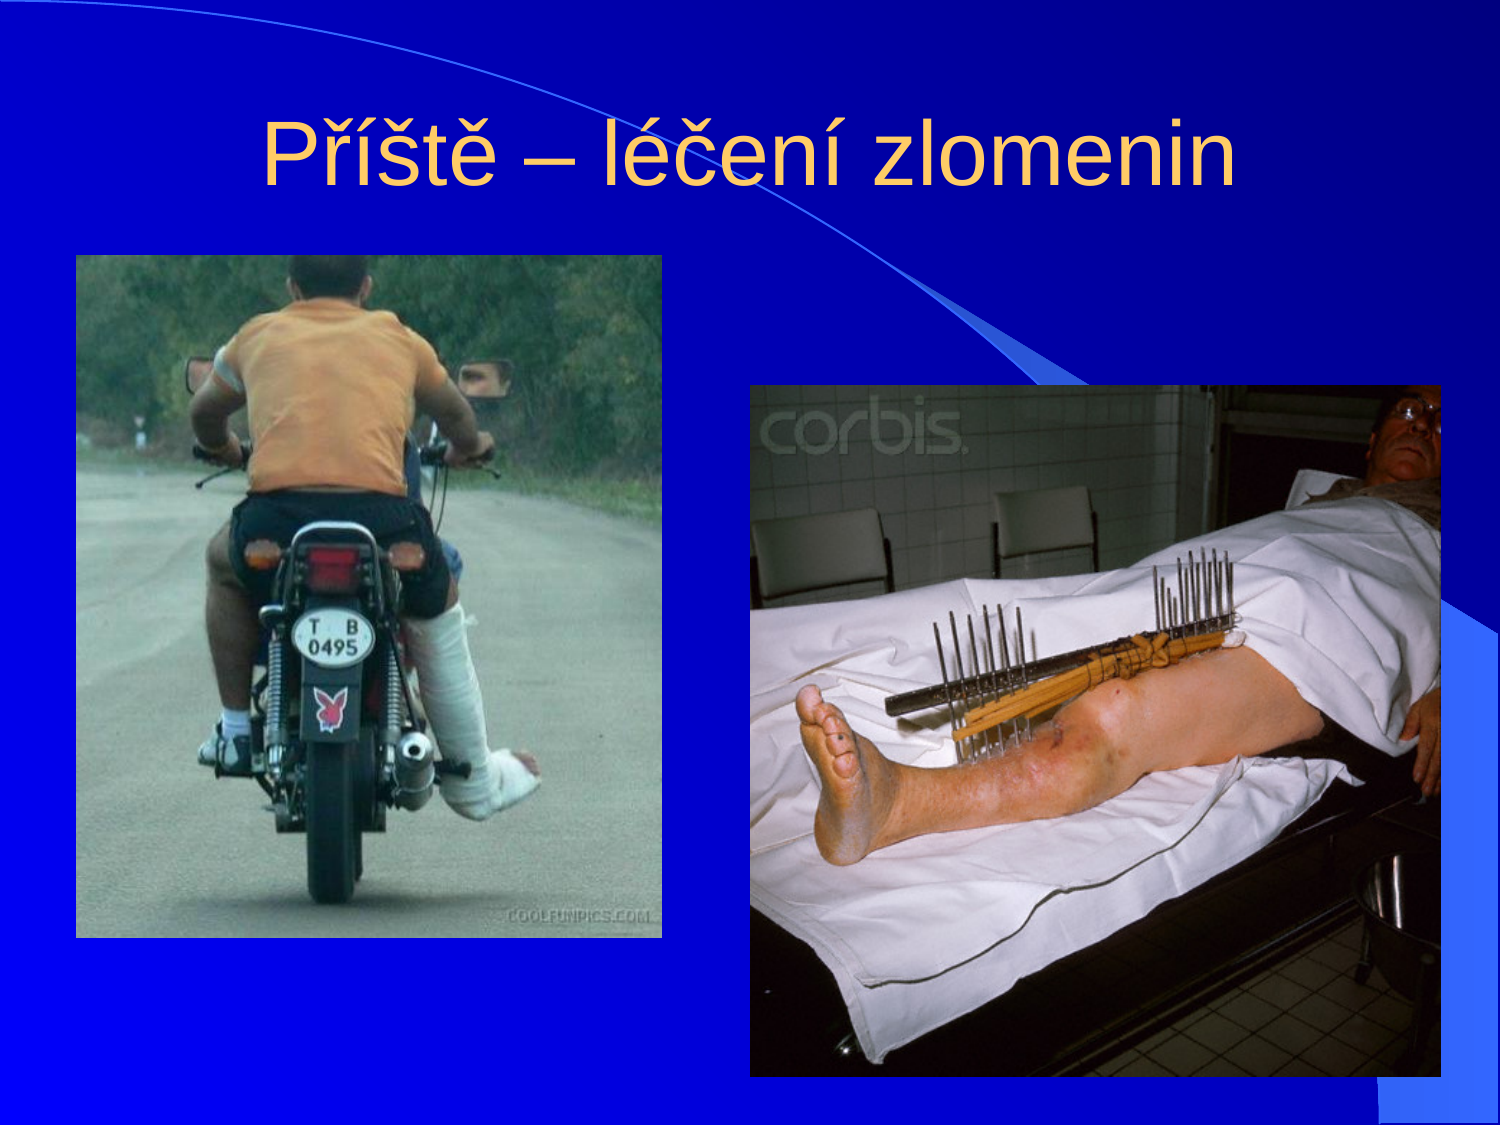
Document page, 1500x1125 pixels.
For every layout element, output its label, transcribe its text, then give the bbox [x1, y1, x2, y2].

picture [76, 255, 662, 938]
title Příště – léčení zlomenin [112, 54, 1388, 243]
picture [749, 385, 1441, 1077]
